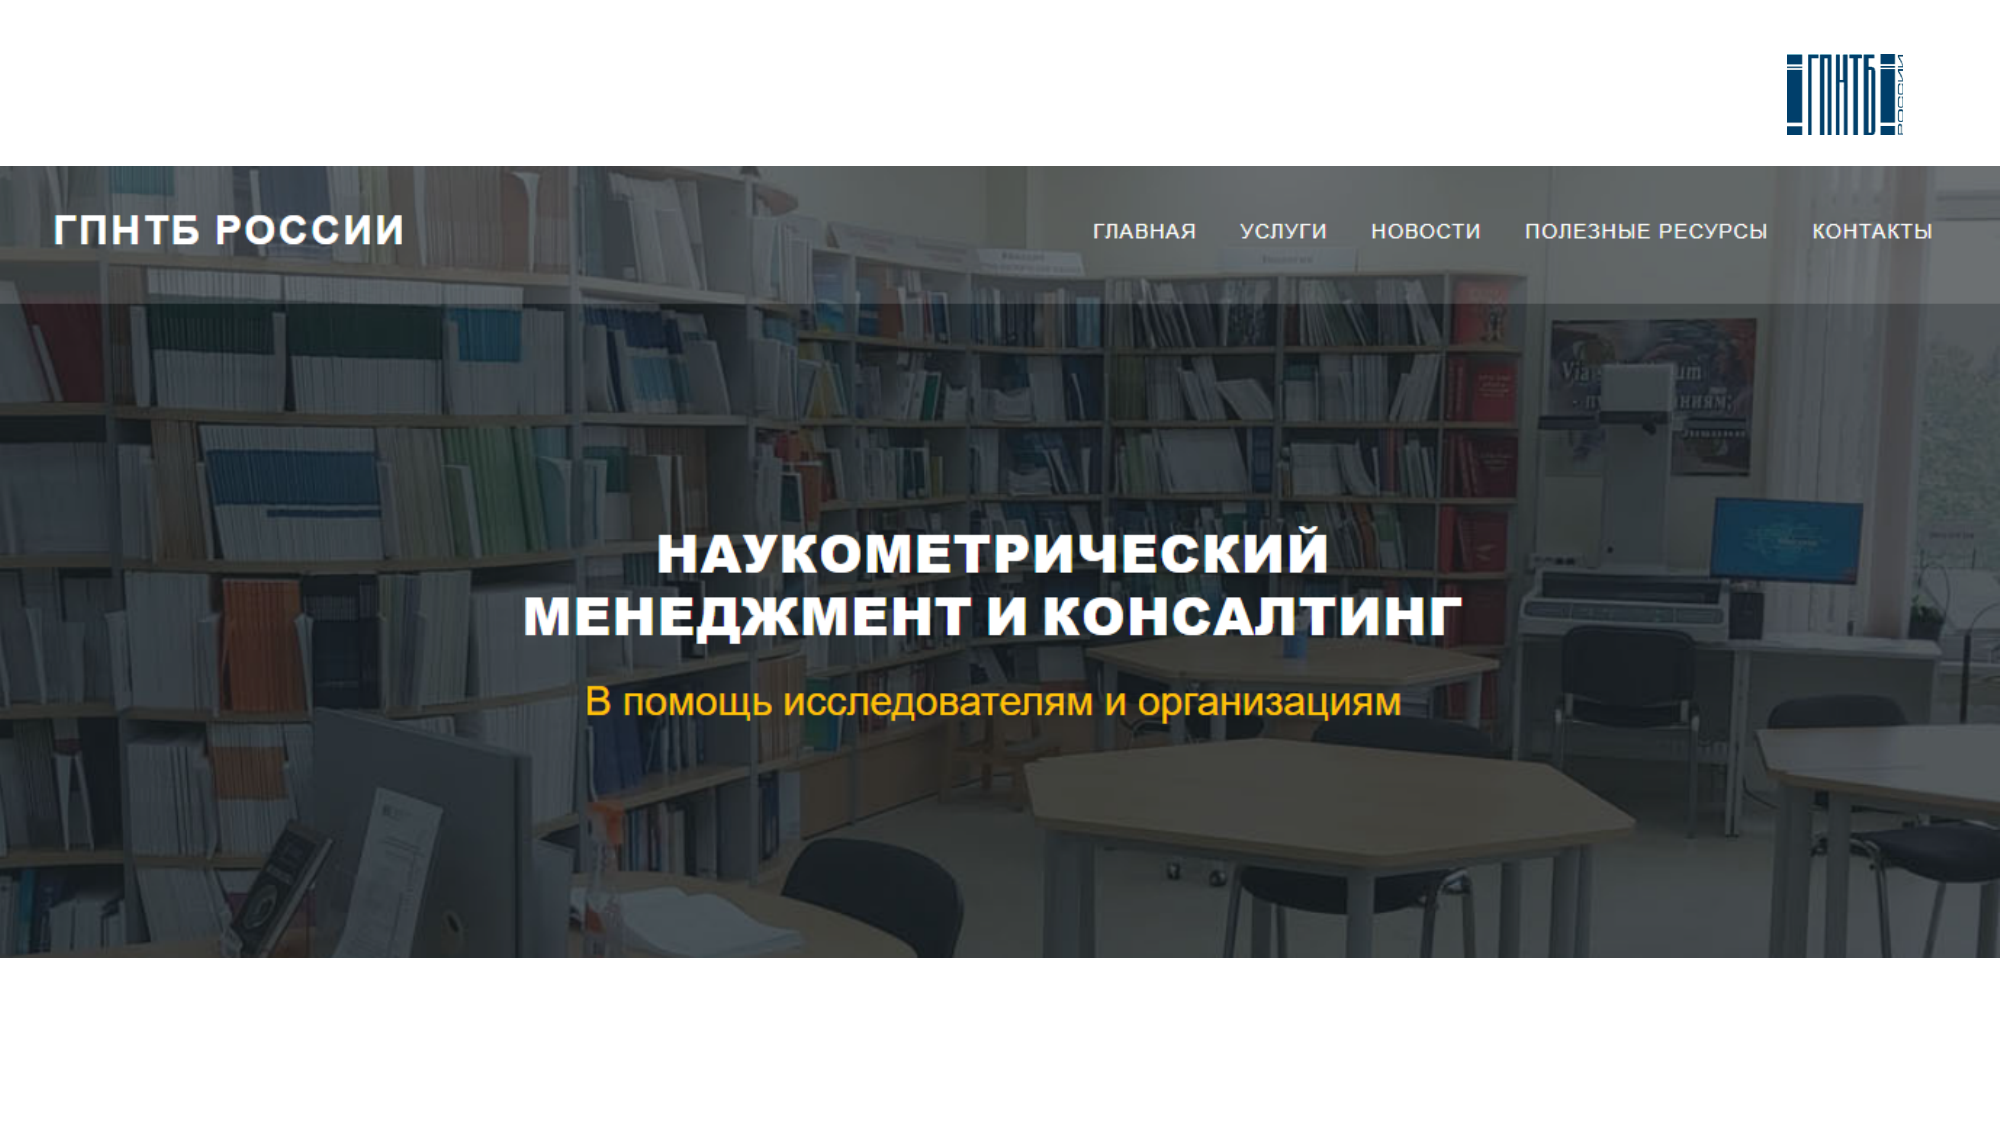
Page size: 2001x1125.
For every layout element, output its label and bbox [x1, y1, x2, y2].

picture [0, 166, 2000, 958]
picture [1787, 54, 1903, 135]
